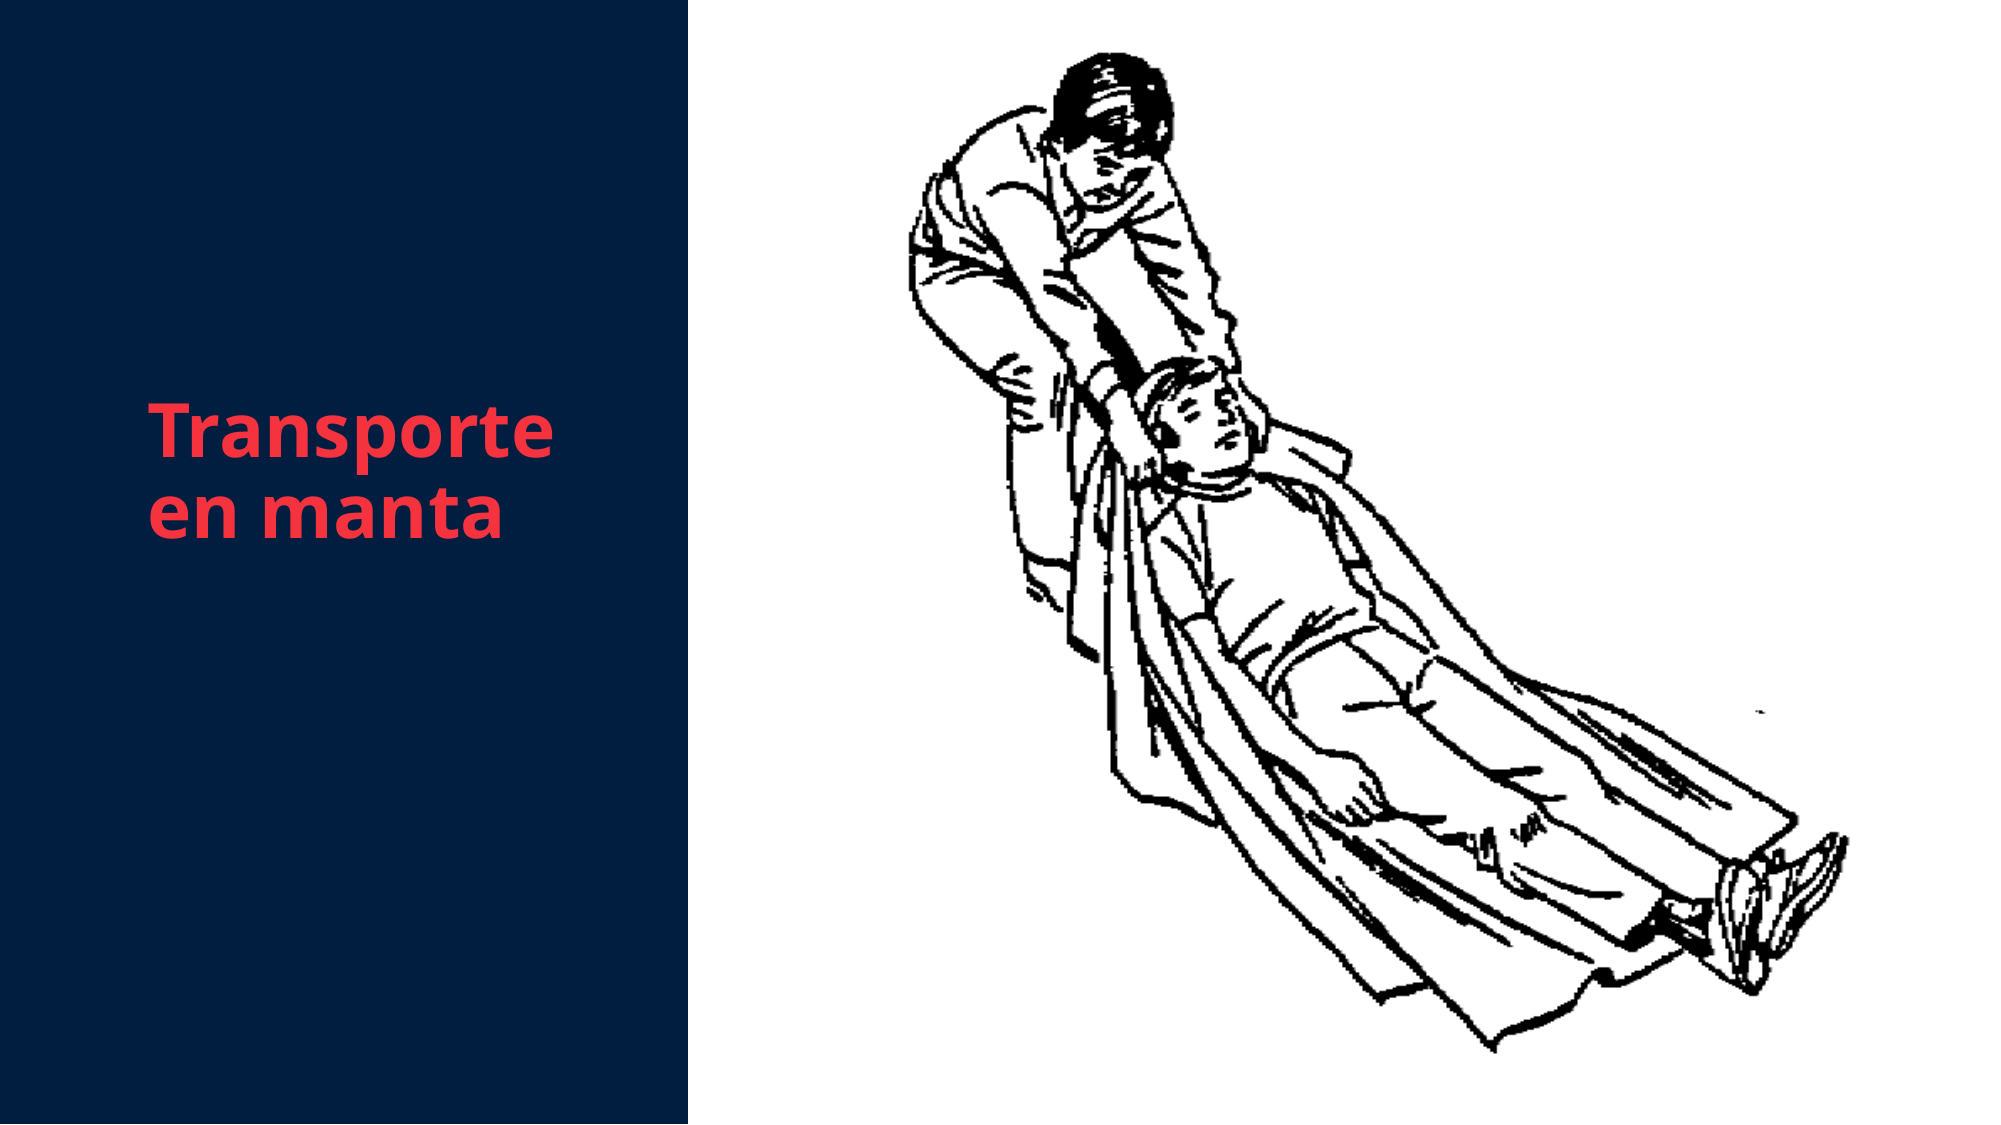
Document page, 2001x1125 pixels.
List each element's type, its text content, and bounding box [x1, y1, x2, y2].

picture [869, 16, 1897, 1092]
text_box [0, 0, 688, 1124]
text_box Transporte en manta [131, 104, 587, 842]
